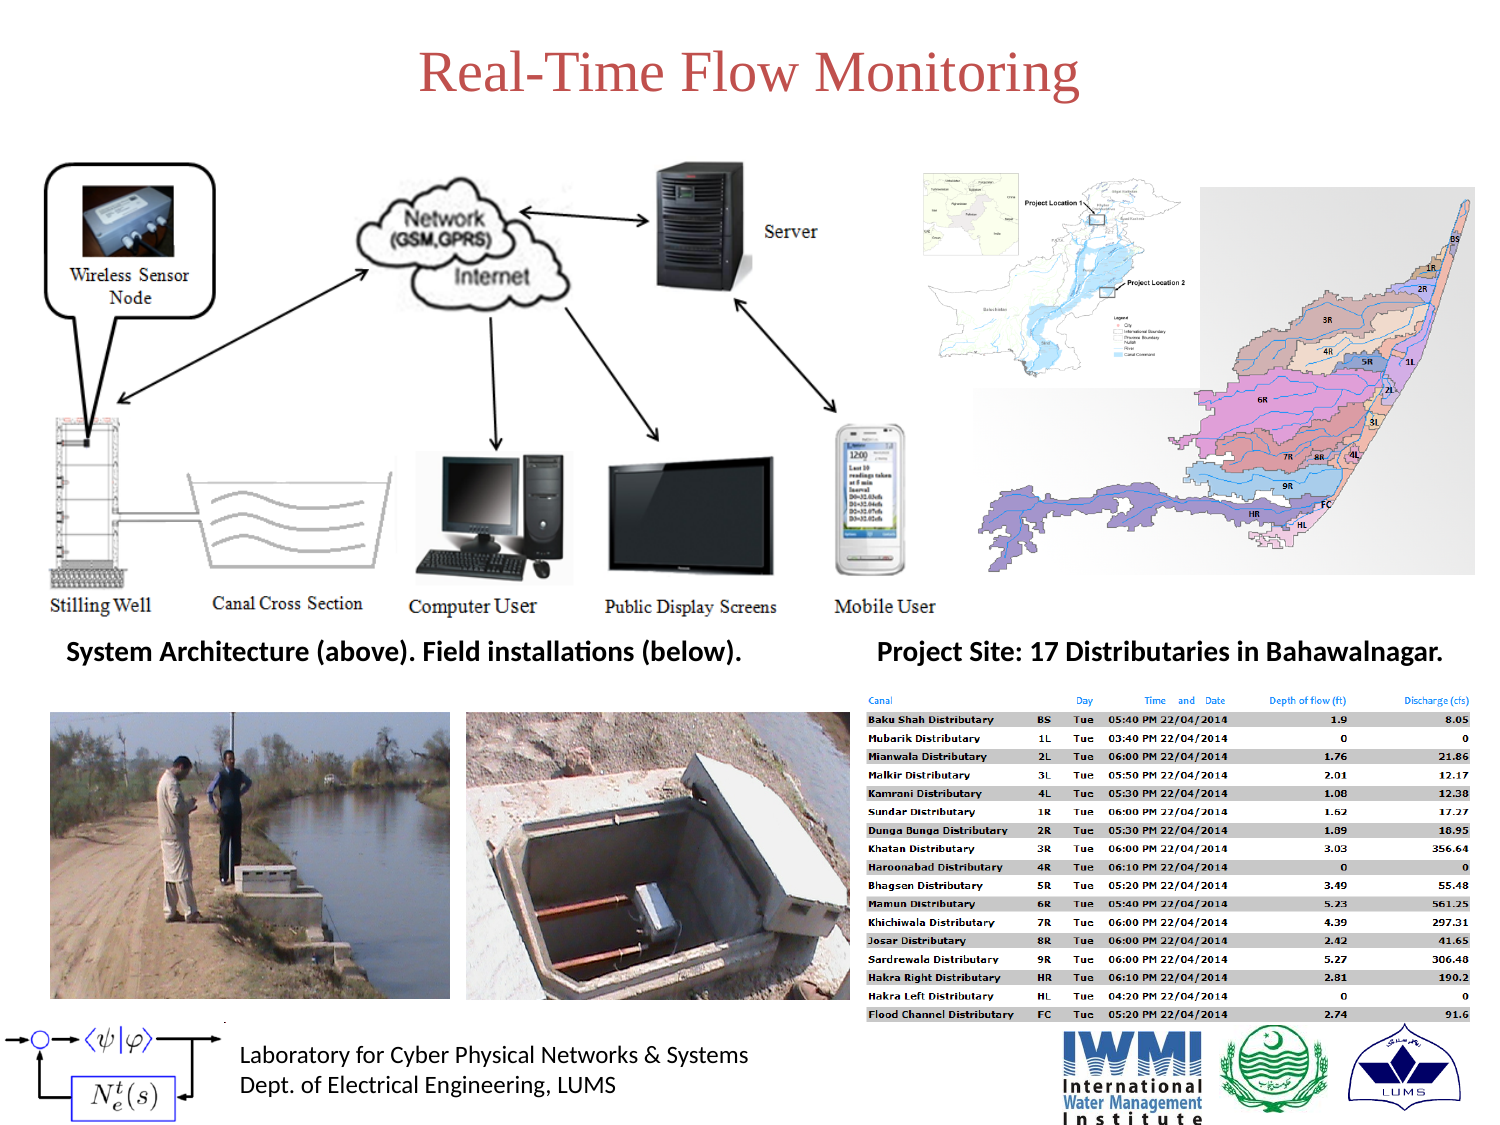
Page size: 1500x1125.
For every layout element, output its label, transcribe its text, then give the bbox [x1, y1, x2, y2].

title Real-Time Flow Monitoring [0, 0, 1500, 137]
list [37, 152, 951, 626]
text_box System Architecture (above). Field installations (below). [24, 624, 785, 675]
picture [1062, 1031, 1202, 1125]
picture [861, 691, 1476, 1113]
picture [0, 1022, 226, 1125]
picture [49, 712, 451, 999]
text_box Laboratory for Cyber Physical Networks & Systems Dept. of Electrical Engineering, LUMS [229, 1031, 844, 1125]
picture [466, 712, 851, 1001]
text_box Project Site: 17 Distributaries in Bahawalnagar. [846, 624, 1466, 716]
picture [905, 162, 1476, 576]
